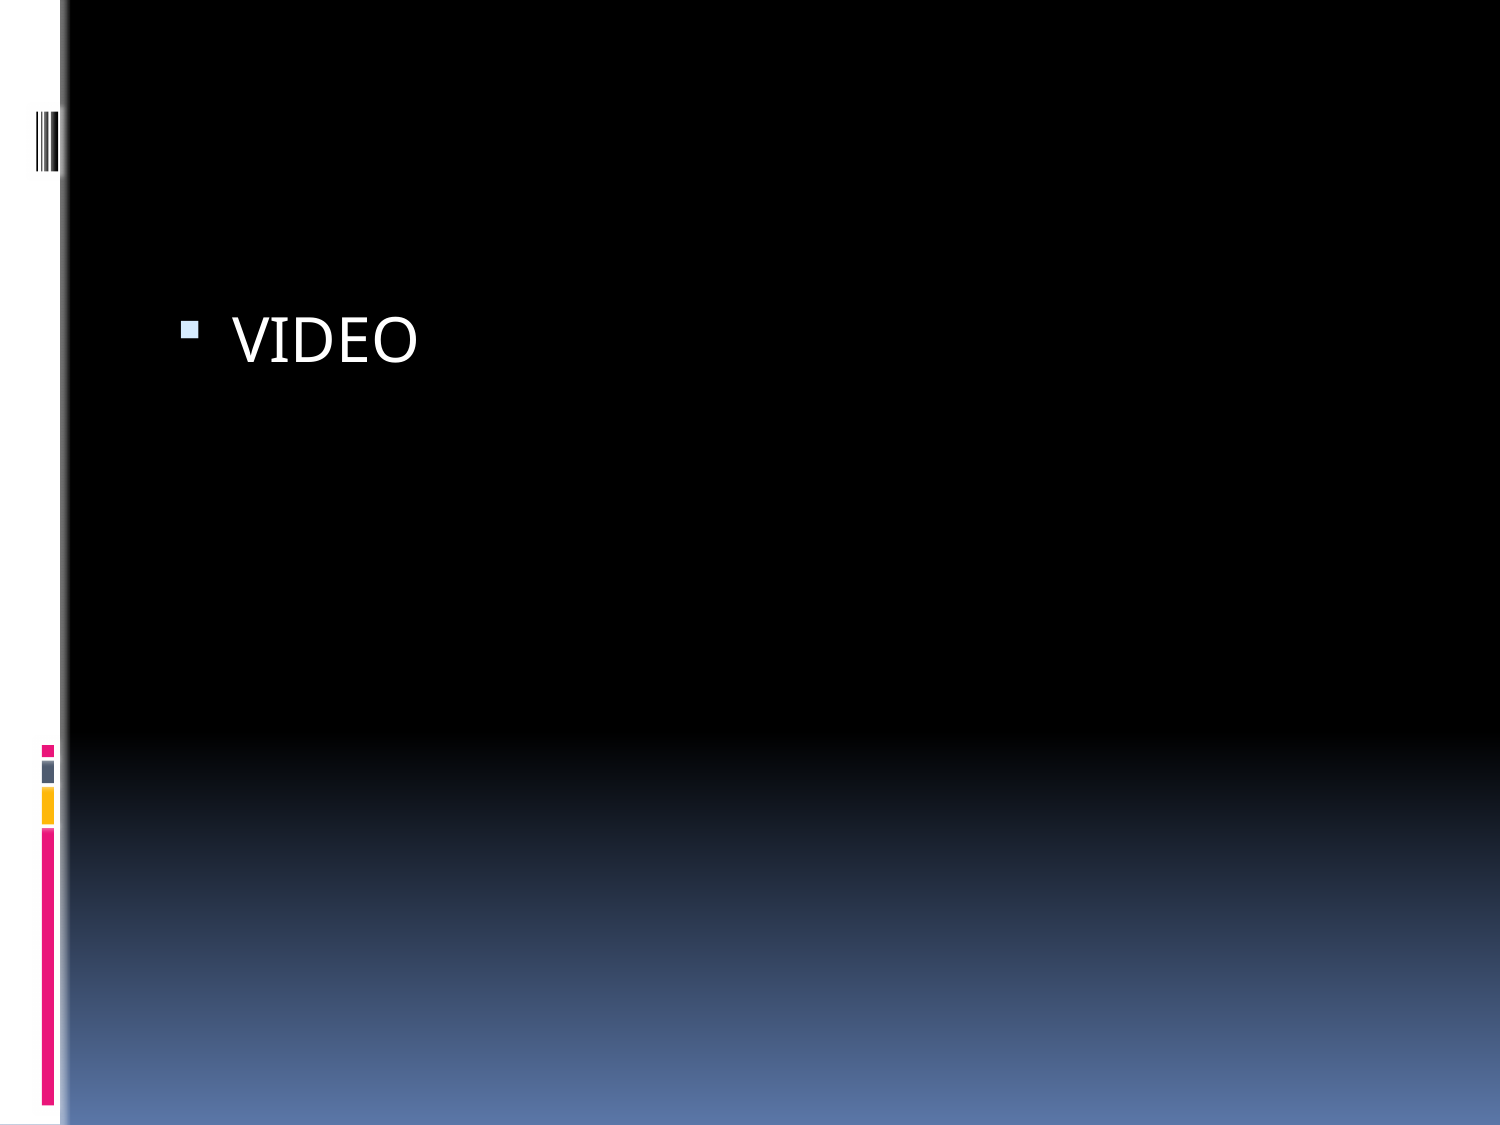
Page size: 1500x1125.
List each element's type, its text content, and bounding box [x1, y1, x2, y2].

list VIDEO [150, 292, 1425, 1043]
